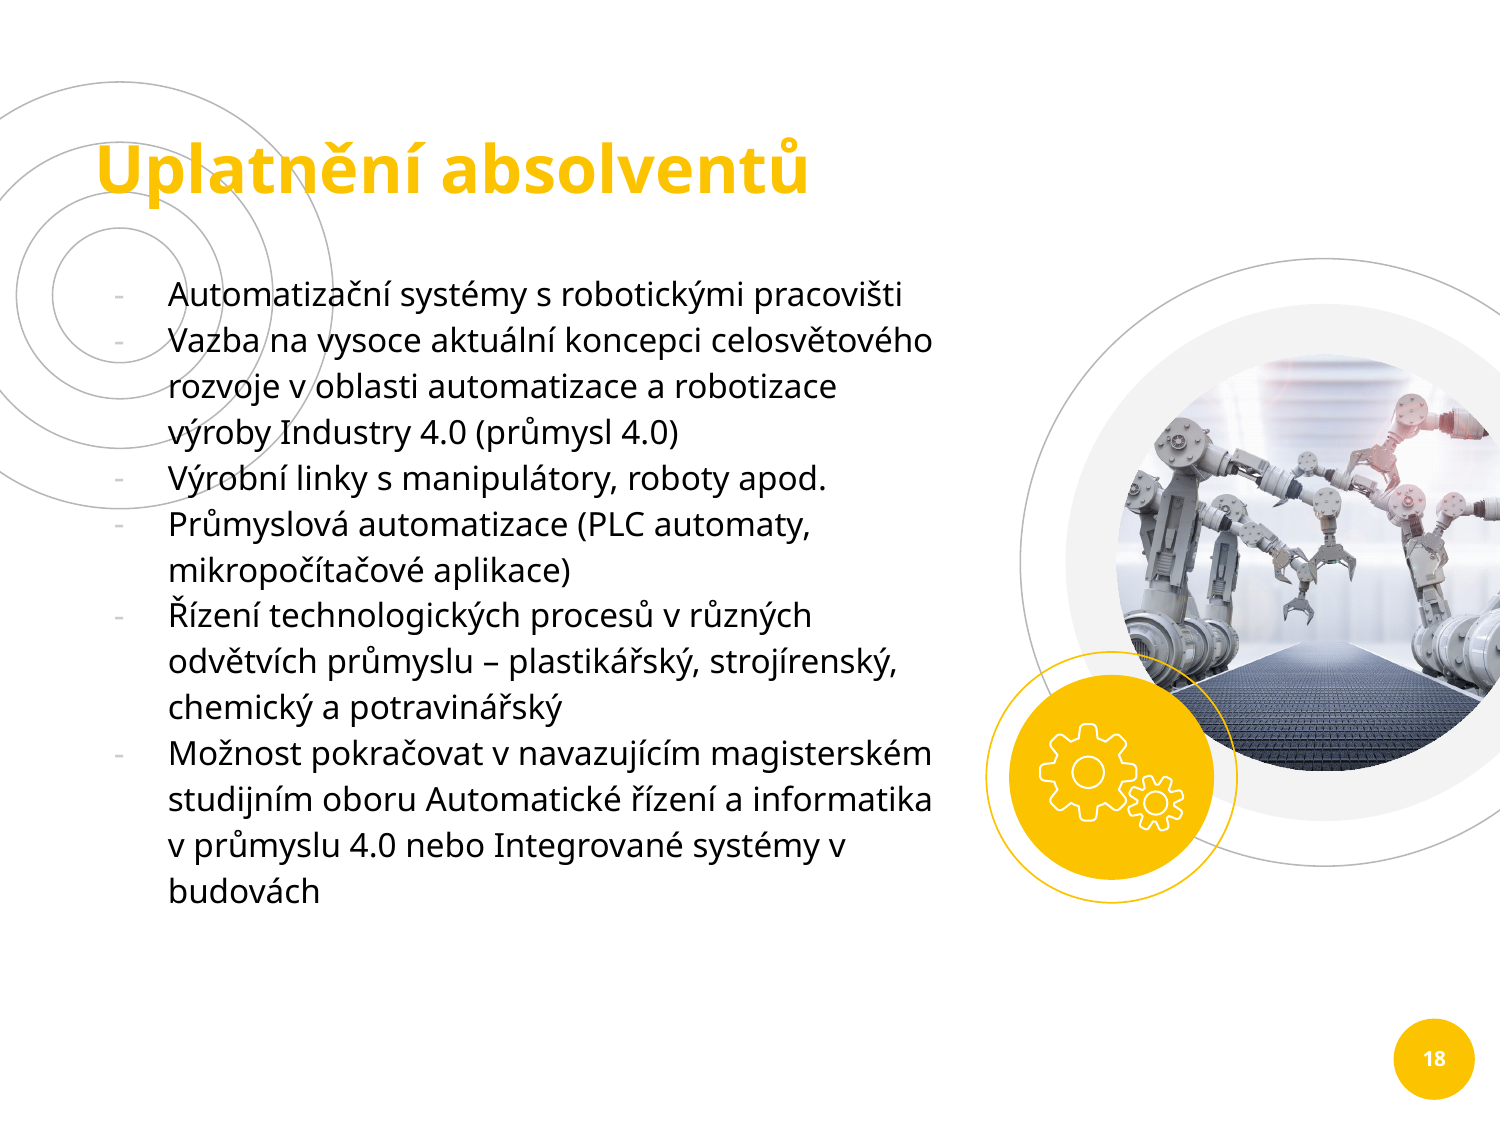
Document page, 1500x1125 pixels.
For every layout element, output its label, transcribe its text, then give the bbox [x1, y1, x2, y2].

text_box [0, 81, 334, 509]
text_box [1039, 723, 1184, 831]
picture [1115, 354, 1500, 771]
text_box Automatizační systémy s robotickými pracovišti Vazba na vysoce aktuální koncepci celosvětového rozvoje v oblasti automatizace a robotizace výroby Industry 4.0 (průmysl 4.0) Výrobní linky s manipulátory, roboty apod. Průmyslová automatizace (PLC automaty, mikropočítačové aplikace) Řízení technologických procesů v různých odvětvích průmyslu – plastikářský, strojírenský, chemický a potravinářský Možnost pokračovat v navazujícím magisterském studijním oboru Automatické řízení a informatika v průmyslu 4.0 nebo Integrované systémy v budovách [0, 252, 961, 1008]
text_box 18 [1393, 1018, 1475, 1100]
text_box Uplatnění absolventů [79, 40, 936, 222]
text_box [1243, 780, 1500, 867]
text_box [985, 650, 1239, 904]
text_box [1020, 258, 1500, 649]
